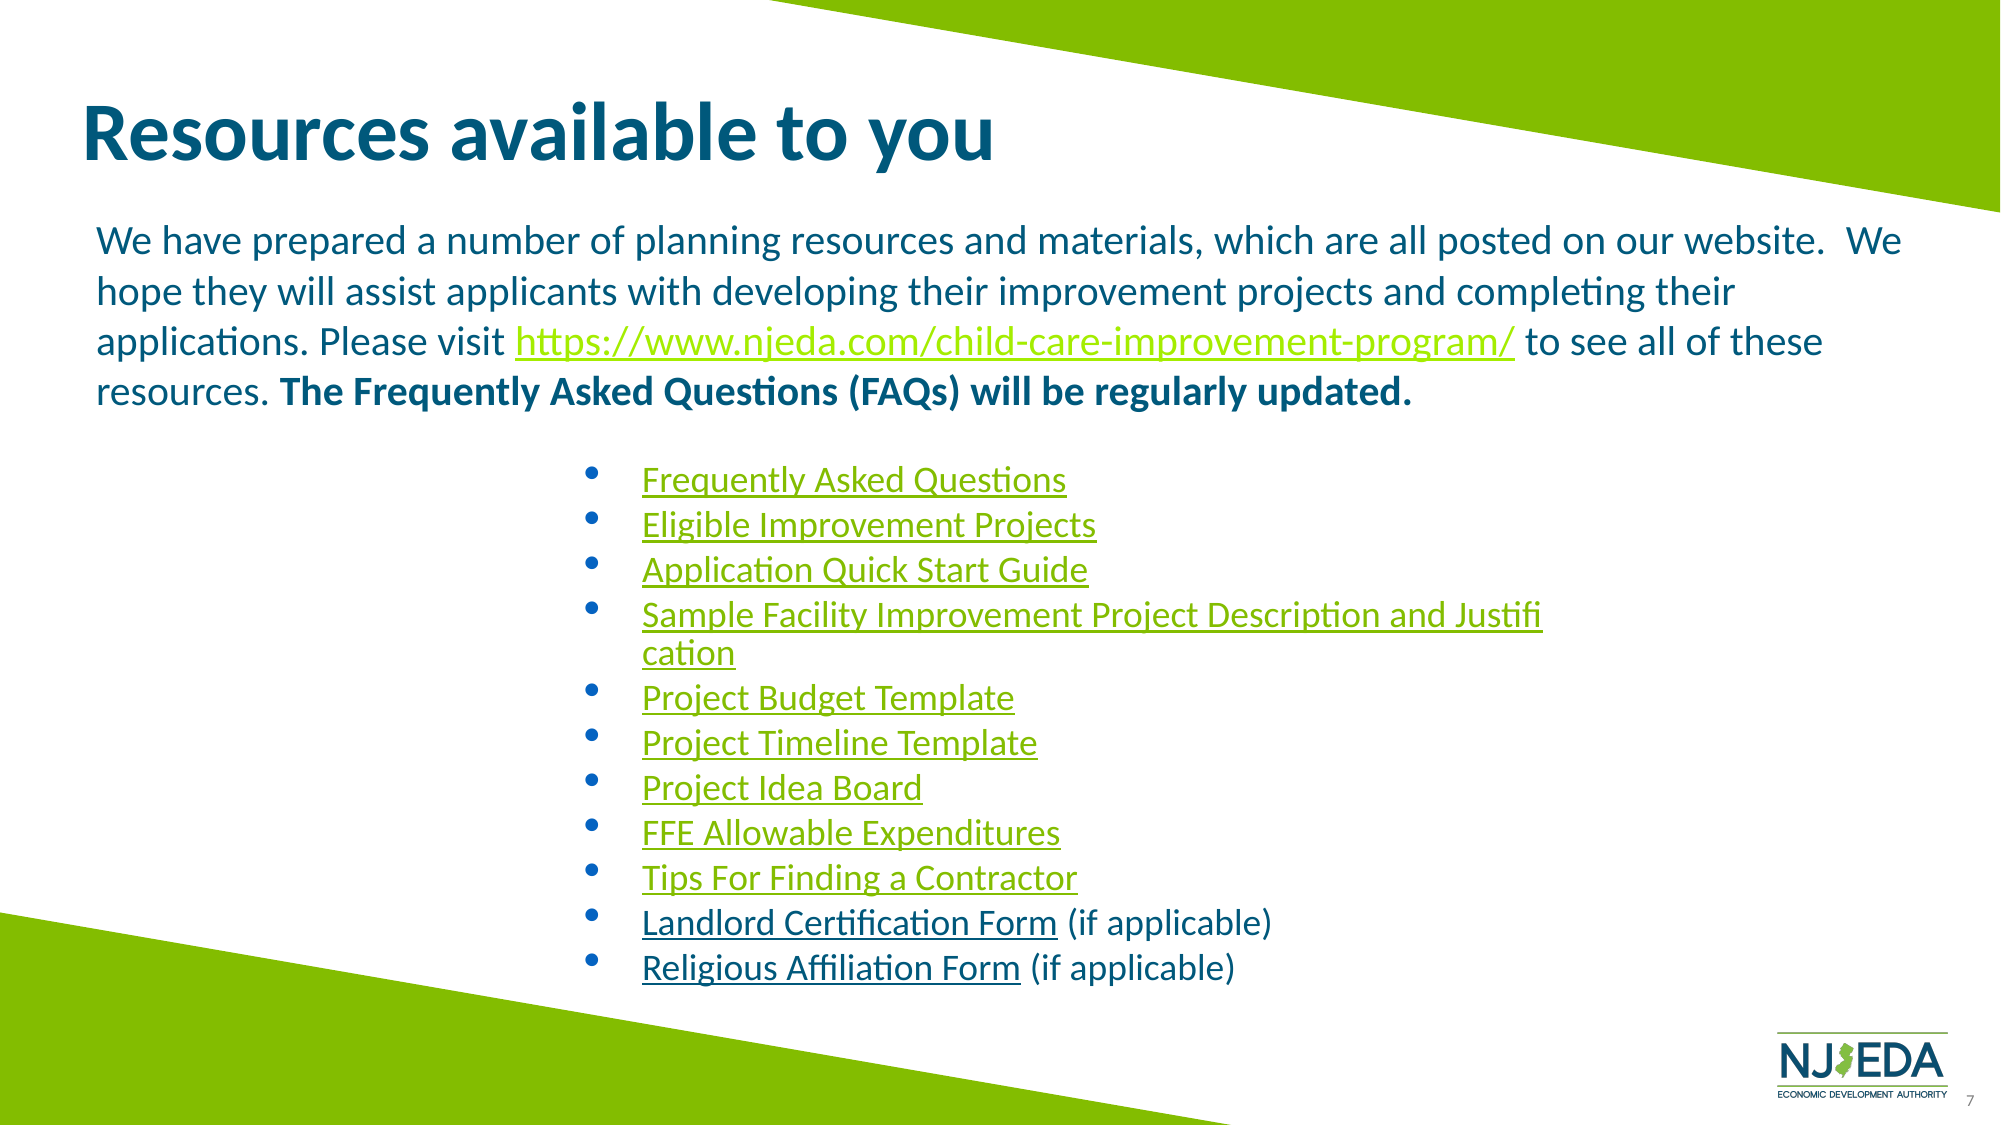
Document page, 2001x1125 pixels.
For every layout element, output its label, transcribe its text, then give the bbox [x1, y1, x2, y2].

title Resources available to you [67, 71, 1933, 183]
picture [1772, 1027, 1953, 1104]
text_box Frequently Asked Questions Eligible Improvement Projects Application Quick Start Guide Sample Facility Improvement Project Description and Justification Project Budget Template Project Timeline Template Project Idea Board FFE Allowable Expenditures Tips For Finding a Contractor Landlord Certification Form (if applicable) Religious Affiliation Form (if applicable) [570, 447, 1571, 1003]
list We have prepared a number of planning resources and materials, which are all posted on our website. We hope they will assist applicants with developing their improvement projects and completing their applications. Please visit https://www.njeda.com/child-care-improvement-program/ to see all of these resources. The Frequently Asked Questions (FAQs) will be regularly updated. [81, 205, 1975, 634]
